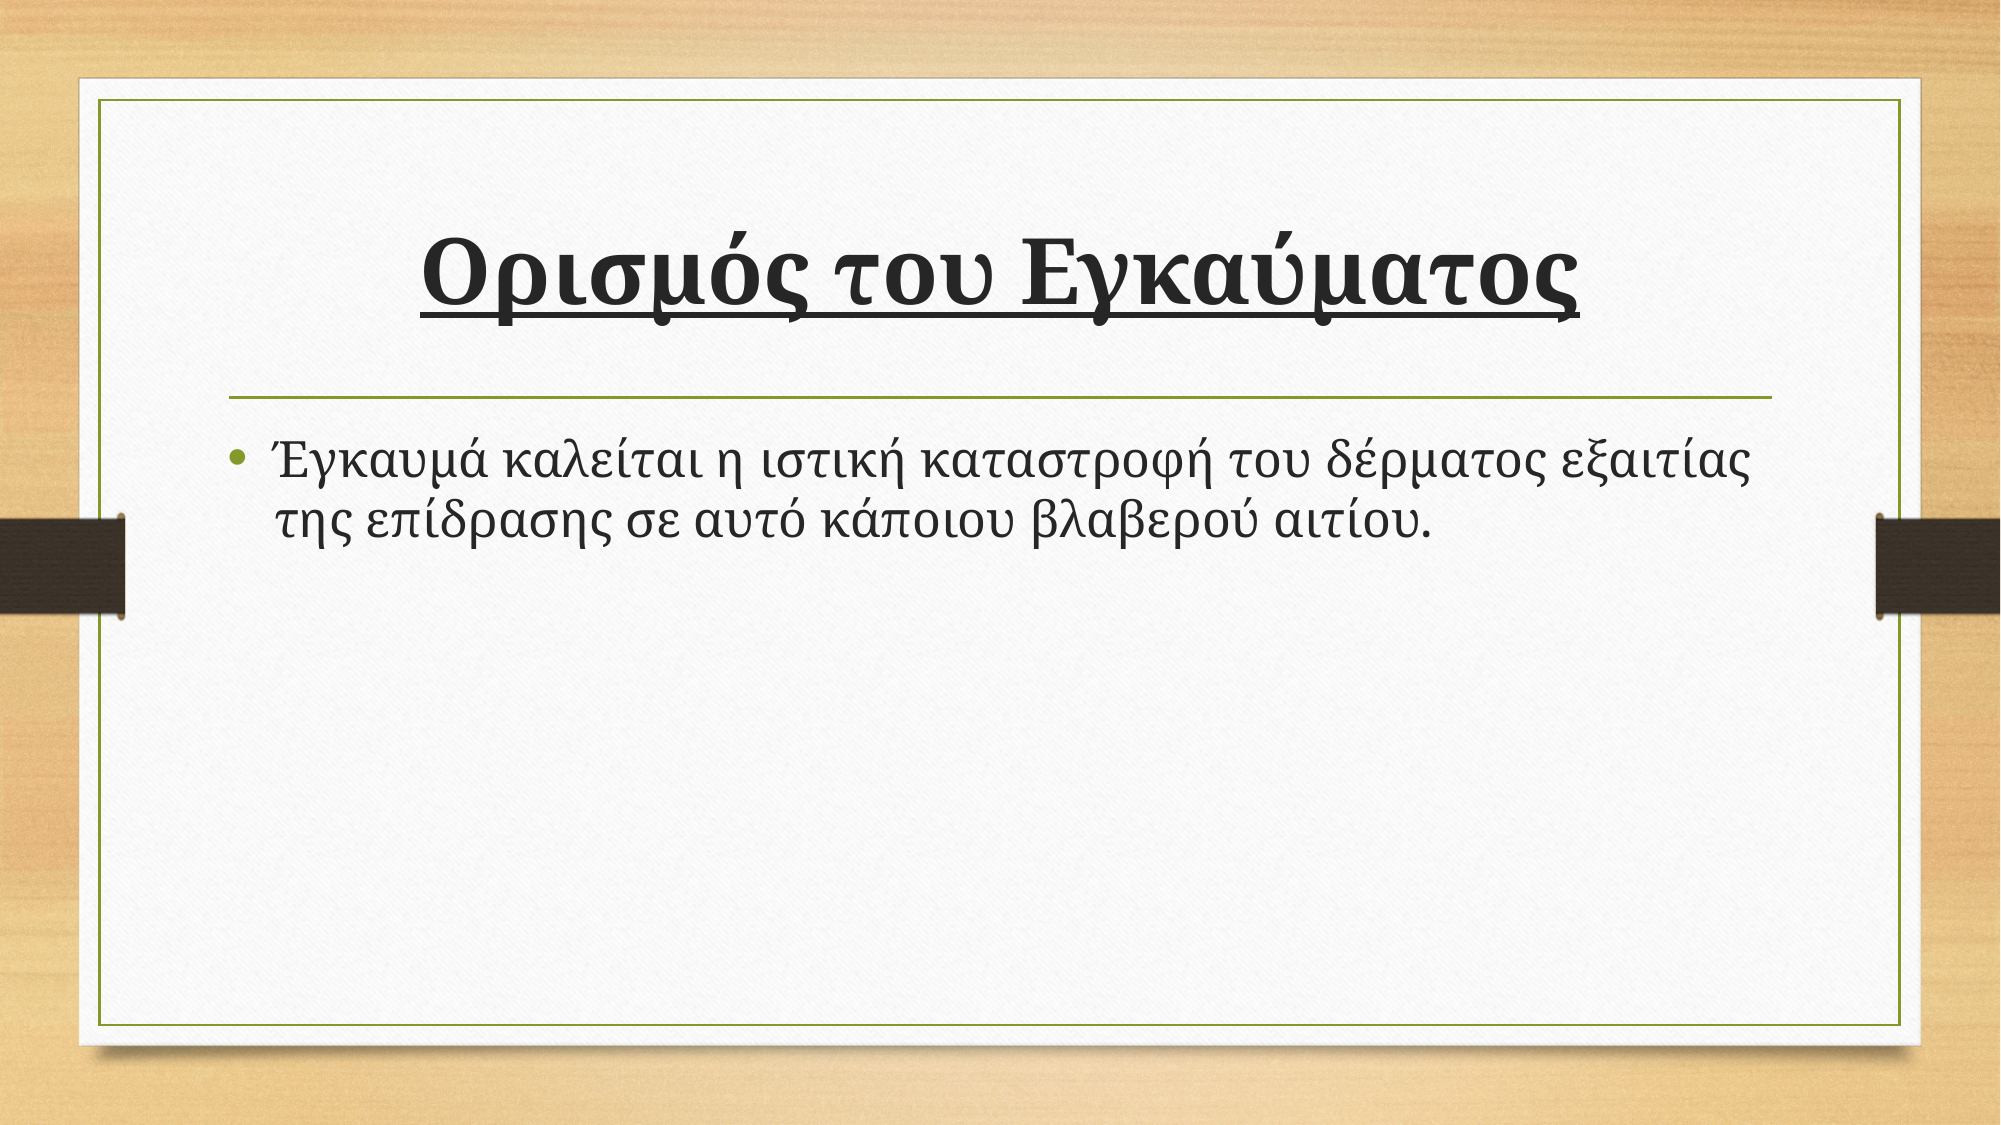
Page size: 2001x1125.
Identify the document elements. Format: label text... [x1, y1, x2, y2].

picture [0, 0, 2001, 1125]
title Ορισμός του Εγκαύματος [212, 161, 1788, 375]
list Έγκαυμά καλείται η ιστική καταστροφή του δέρματος εξαιτίας της επίδρασης σε αυτό κάποιου βλαβερού αιτίου. [212, 419, 1788, 964]
